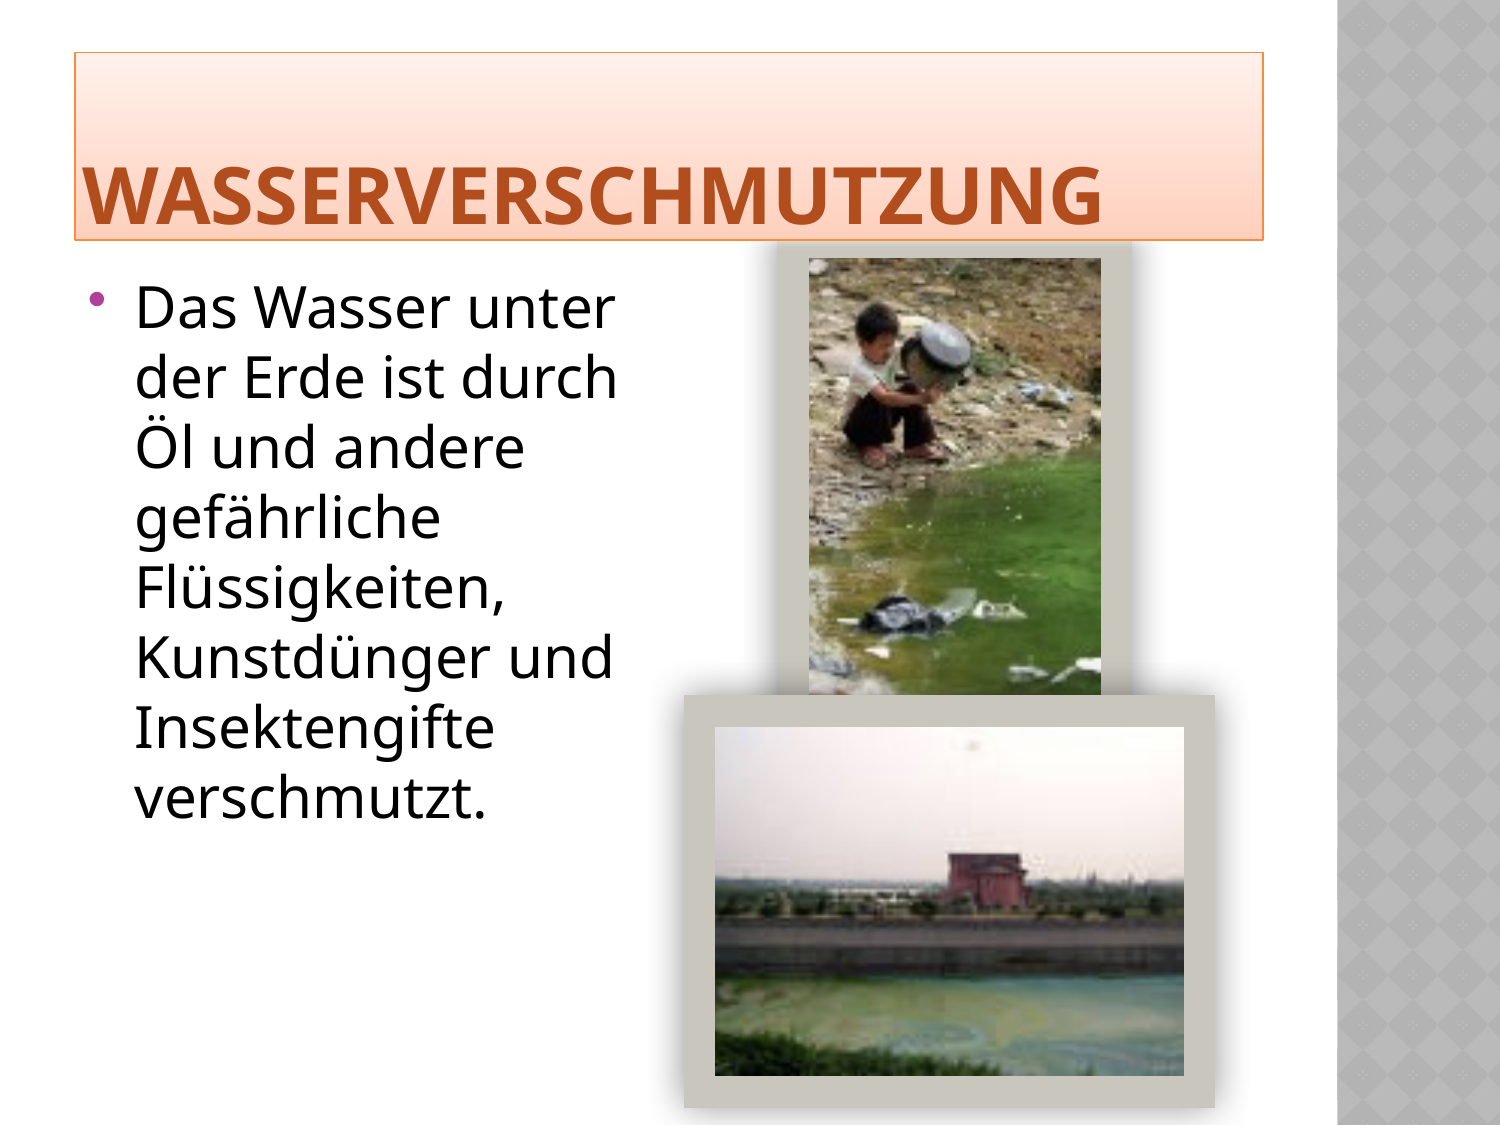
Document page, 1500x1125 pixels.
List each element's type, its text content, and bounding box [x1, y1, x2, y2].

title Wasserverschmutzung [74, 52, 1264, 241]
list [808, 257, 1102, 699]
list Das Wasser unter der Erde ist durch Öl und andere gefährliche Flüssigkeiten, Kunstdünger und Insektengifte verschmutzt. [75, 262, 653, 1005]
picture [714, 726, 1184, 1077]
